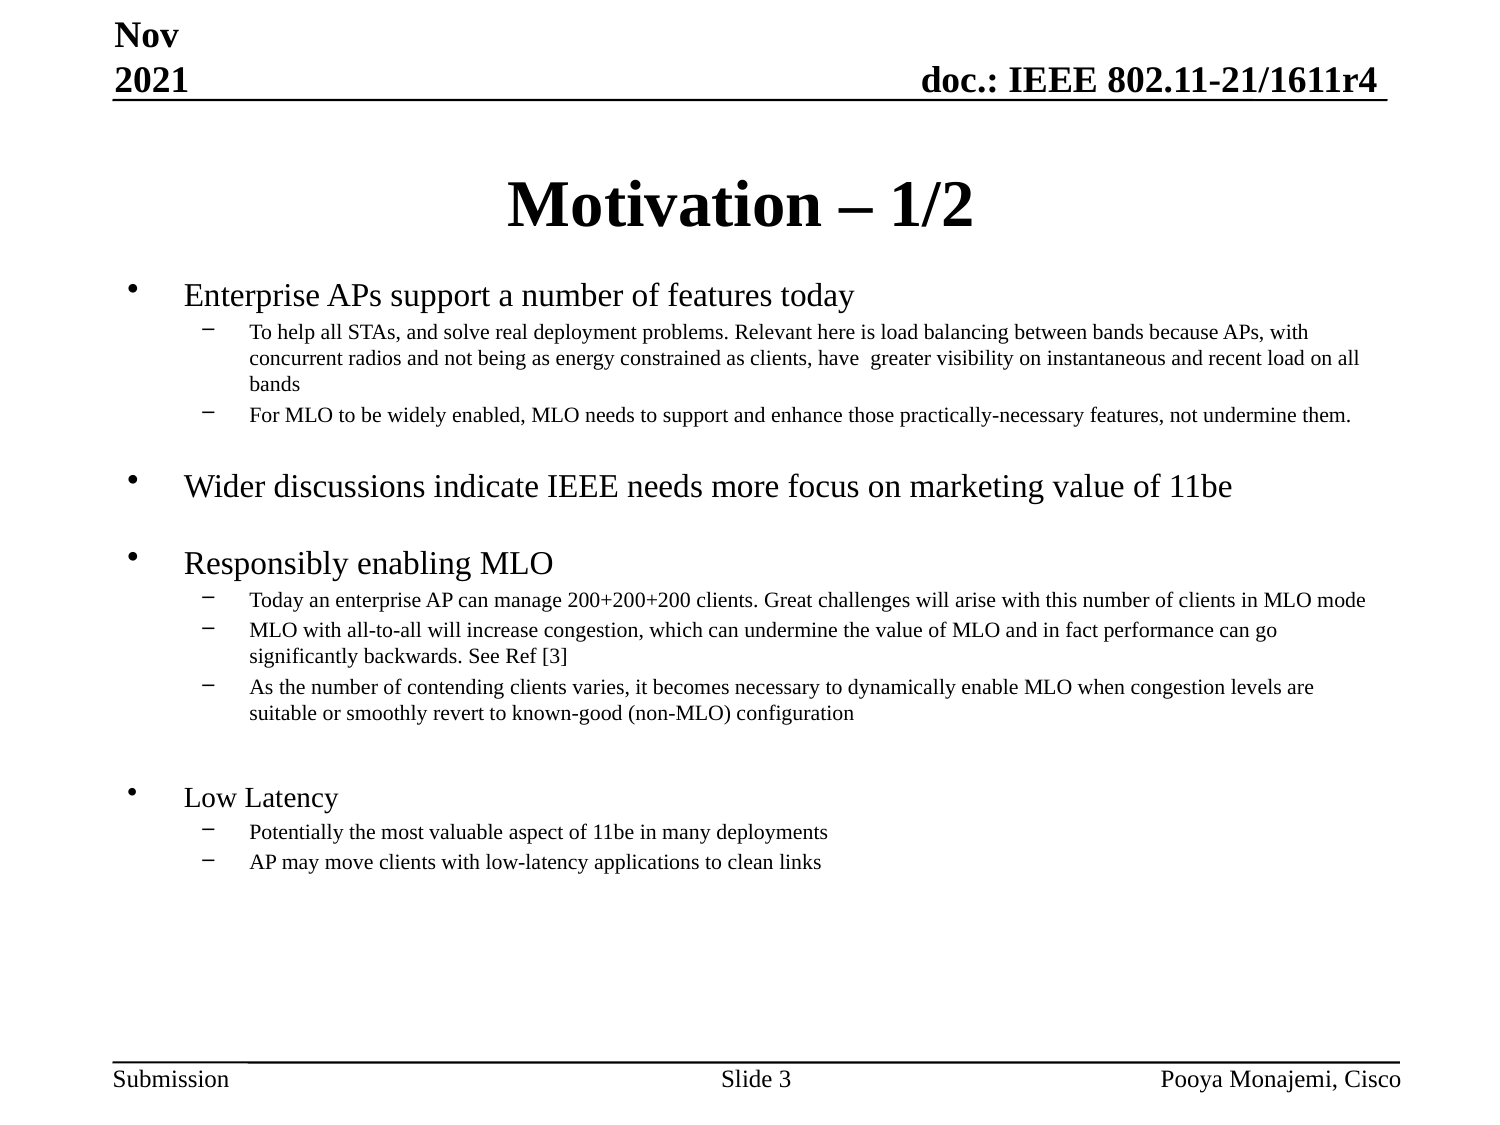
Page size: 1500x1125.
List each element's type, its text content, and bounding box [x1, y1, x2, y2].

footer Pooya Monajemi, Cisco [1157, 1061, 1402, 1093]
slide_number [114, 54, 259, 101]
title Motivation – 1/2 [112, 112, 1388, 265]
list Enterprise APs support a number of features today To help all STAs, and solve real deployment problems. Relevant here is load balancing between bands because APs, with concurrent radios and not being as energy constrained as clients, have greater visibility on instantaneous and recent load on all bands For MLO to be widely enabled, MLO needs to support and enhance those practically-necessary features, not undermine them. Wider discussions indicate IEEE needs more focus on marketing value of 11be Responsibly enabling MLO Today an enterprise AP can manage 200+200+200 clients. Great challenges will arise with this number of clients in MLO mode MLO with all-to-all will increase congestion, which can undermine the value of MLO and in fact performance can go significantly backwards. See Ref [3] As the number of contending clients varies, it becomes necessary to dynamically enable MLO when congestion levels are suitable or smoothly revert to known-good (non-MLO) configuration Low Latency Potentially the most valuable aspect of 11be in many deployments AP may move clients with low-latency applications to clean links [112, 265, 1388, 941]
slide_number Slide 3 [712, 1061, 800, 1093]
